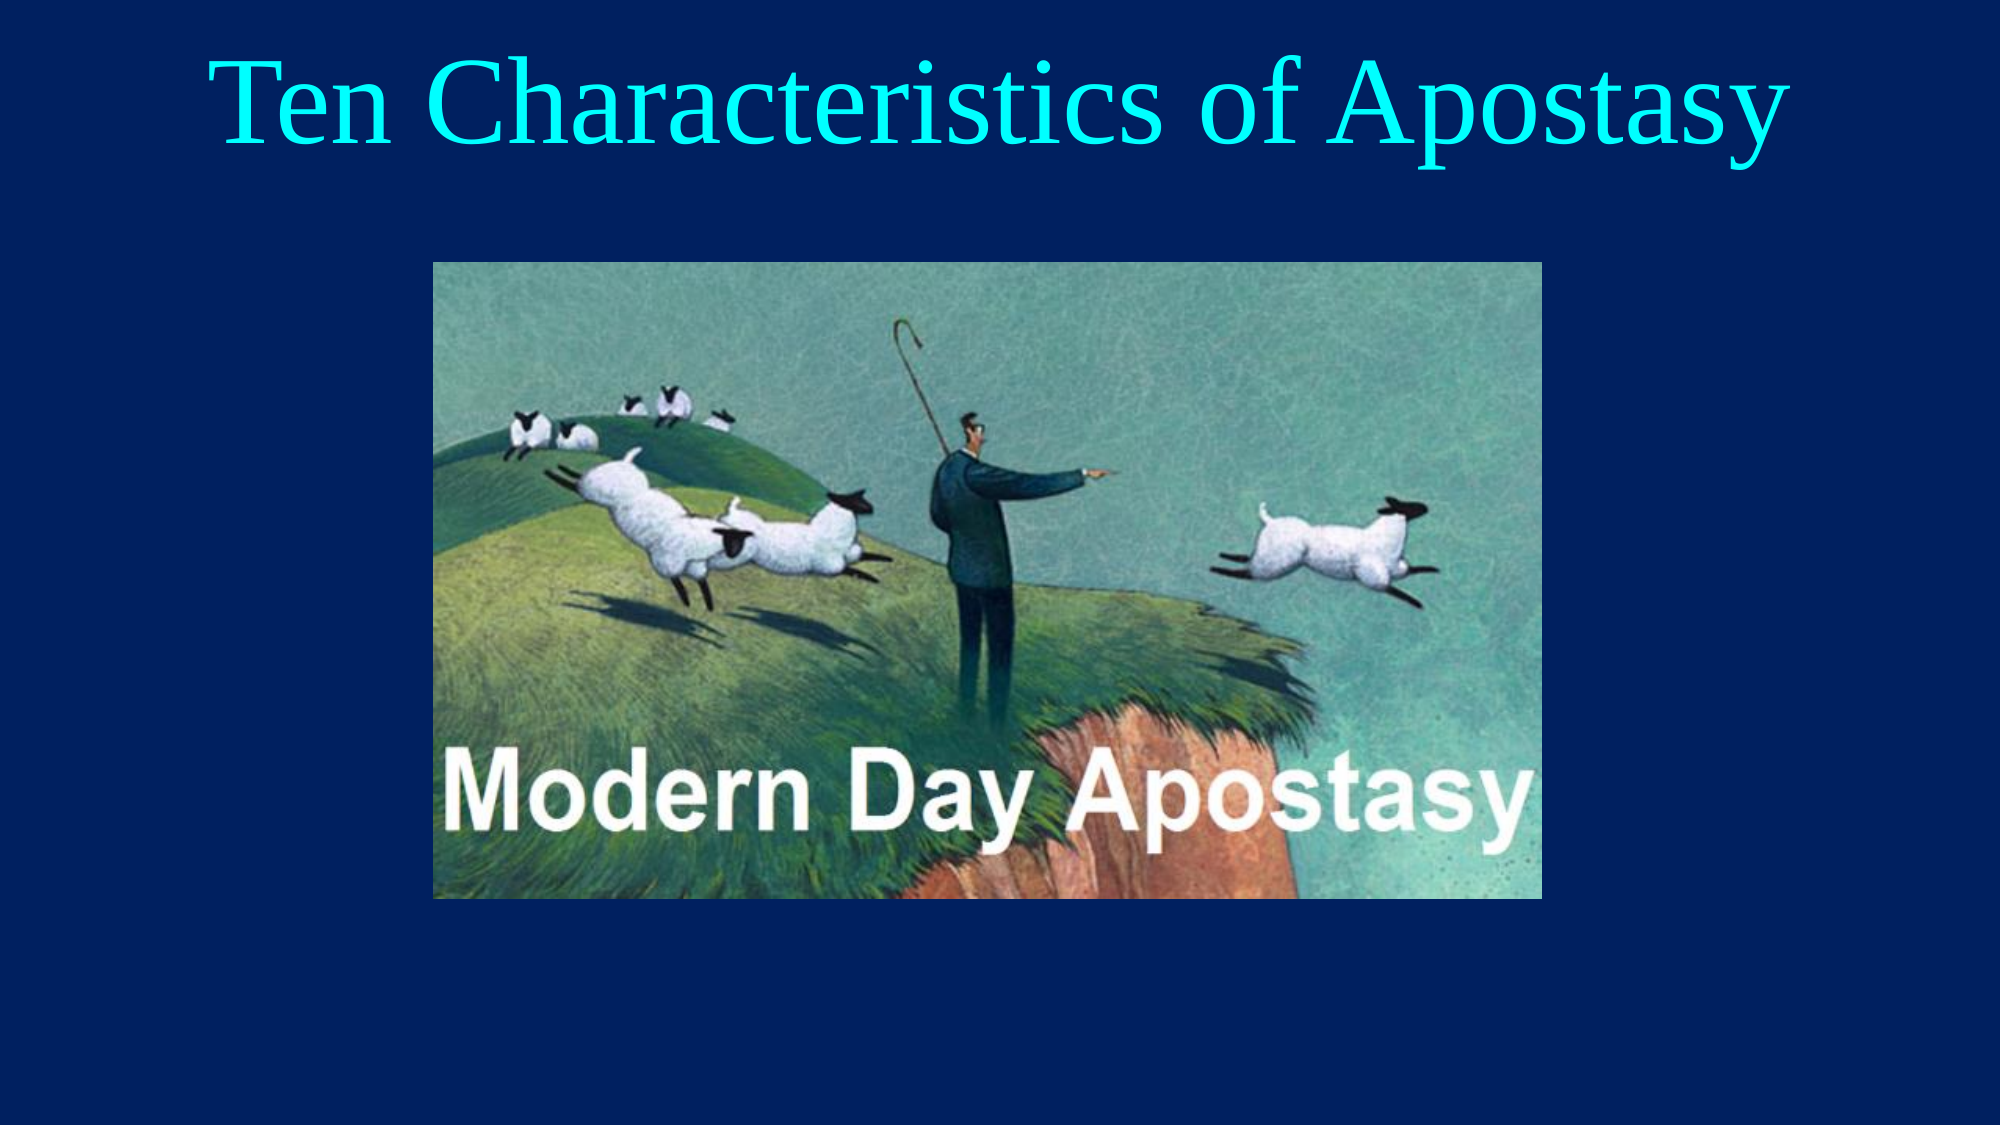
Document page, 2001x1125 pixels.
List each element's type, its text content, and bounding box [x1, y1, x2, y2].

picture [432, 262, 1542, 900]
title Ten Characteristics of Apostasy [0, 0, 2000, 188]
